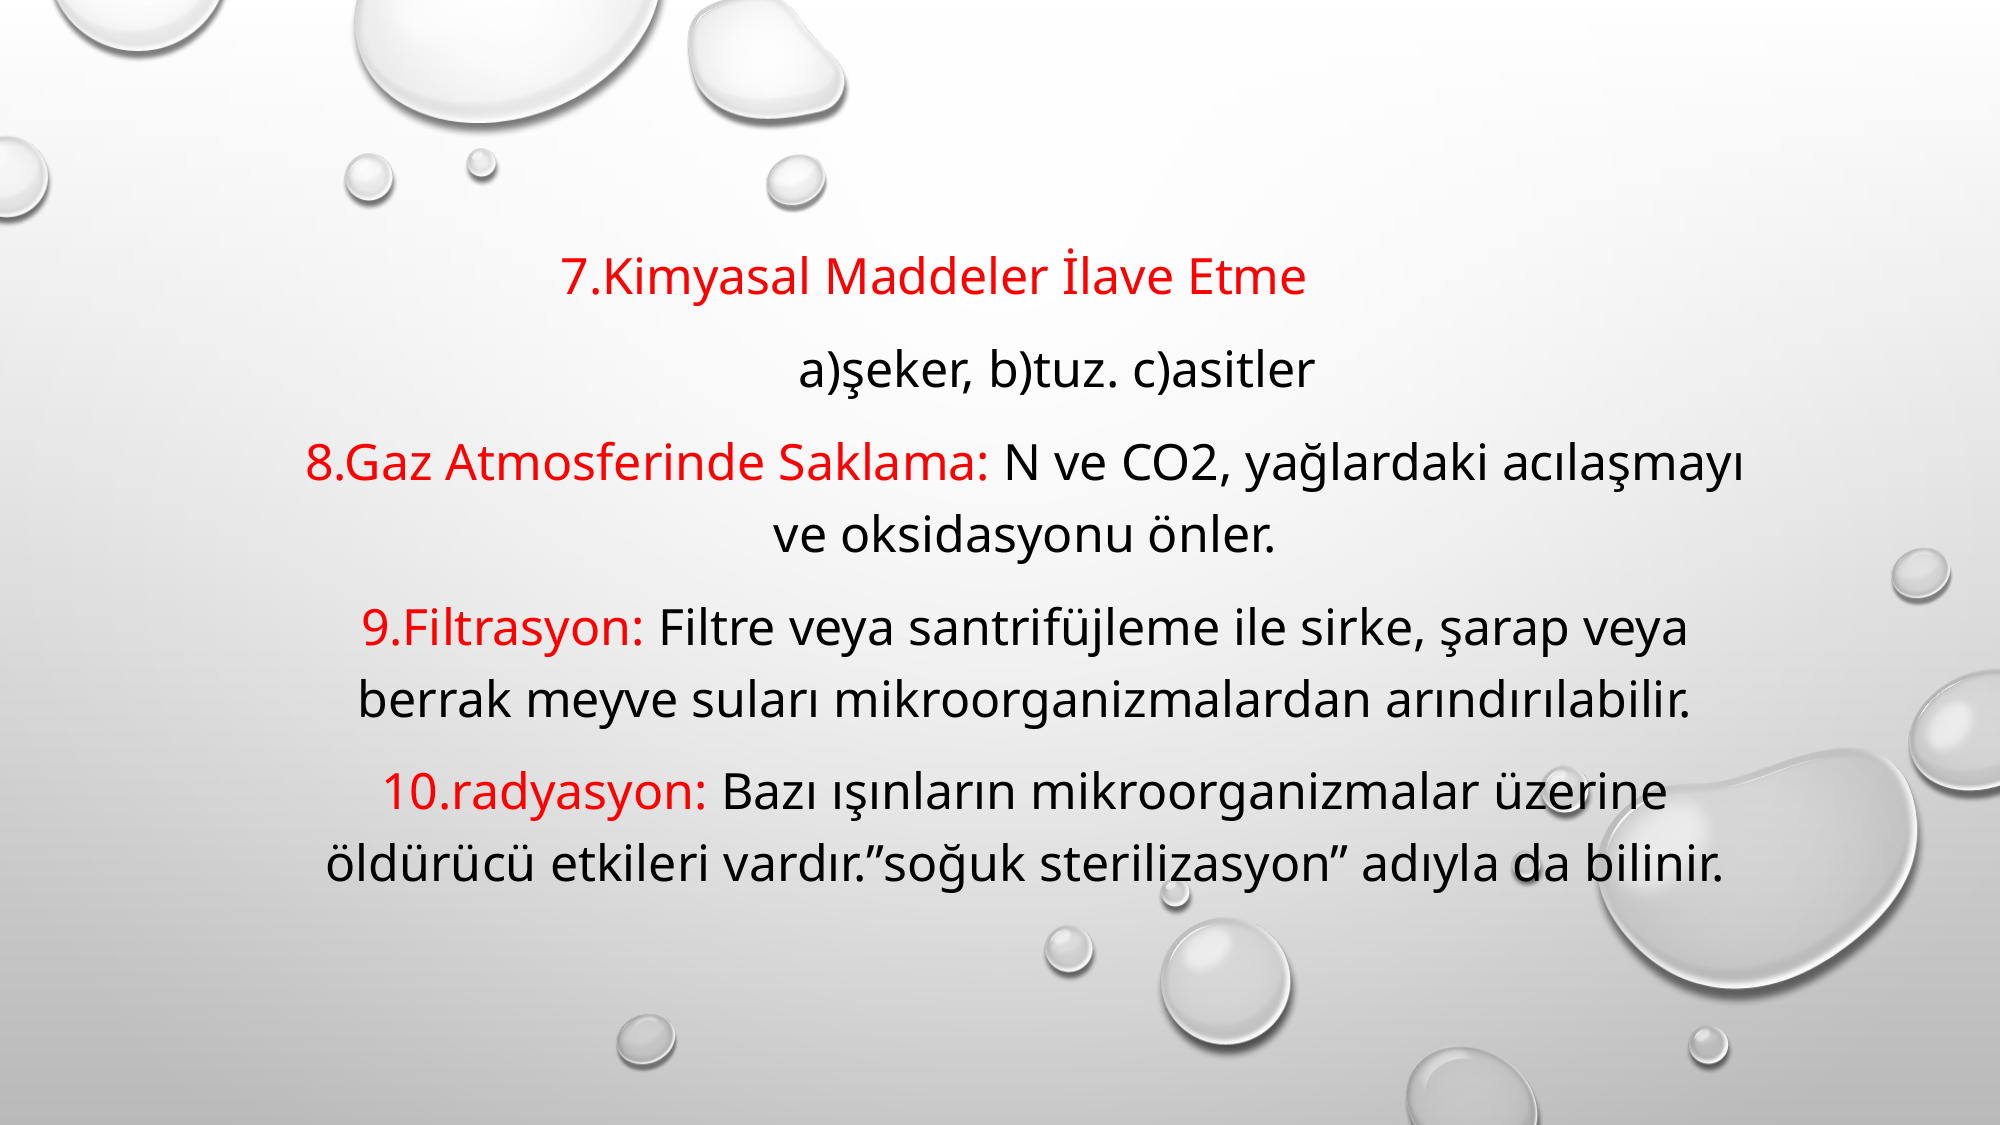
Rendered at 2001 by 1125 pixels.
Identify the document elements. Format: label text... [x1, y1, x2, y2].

subtitle 7.Kimyasal Maddeler İlave Etme a)şeker, b)tuz. c)asitler 8.Gaz Atmosferinde Saklama: N ve CO2, yağlardaki acılaşmayı ve oksidasyonu önler. 9.Filtrasyon: Filtre veya santrifüjleme ile sirke, şarap veya berrak meyve suları mikroorganizmalardan arındırılabilir. 10.radyasyon: Bazı ışınların mikroorganizmalar üzerine öldürücü etkileri vardır.”soğuk sterilizasyon” adıyla da bilinir. [287, 224, 1764, 971]
picture [0, 0, 2000, 1125]
